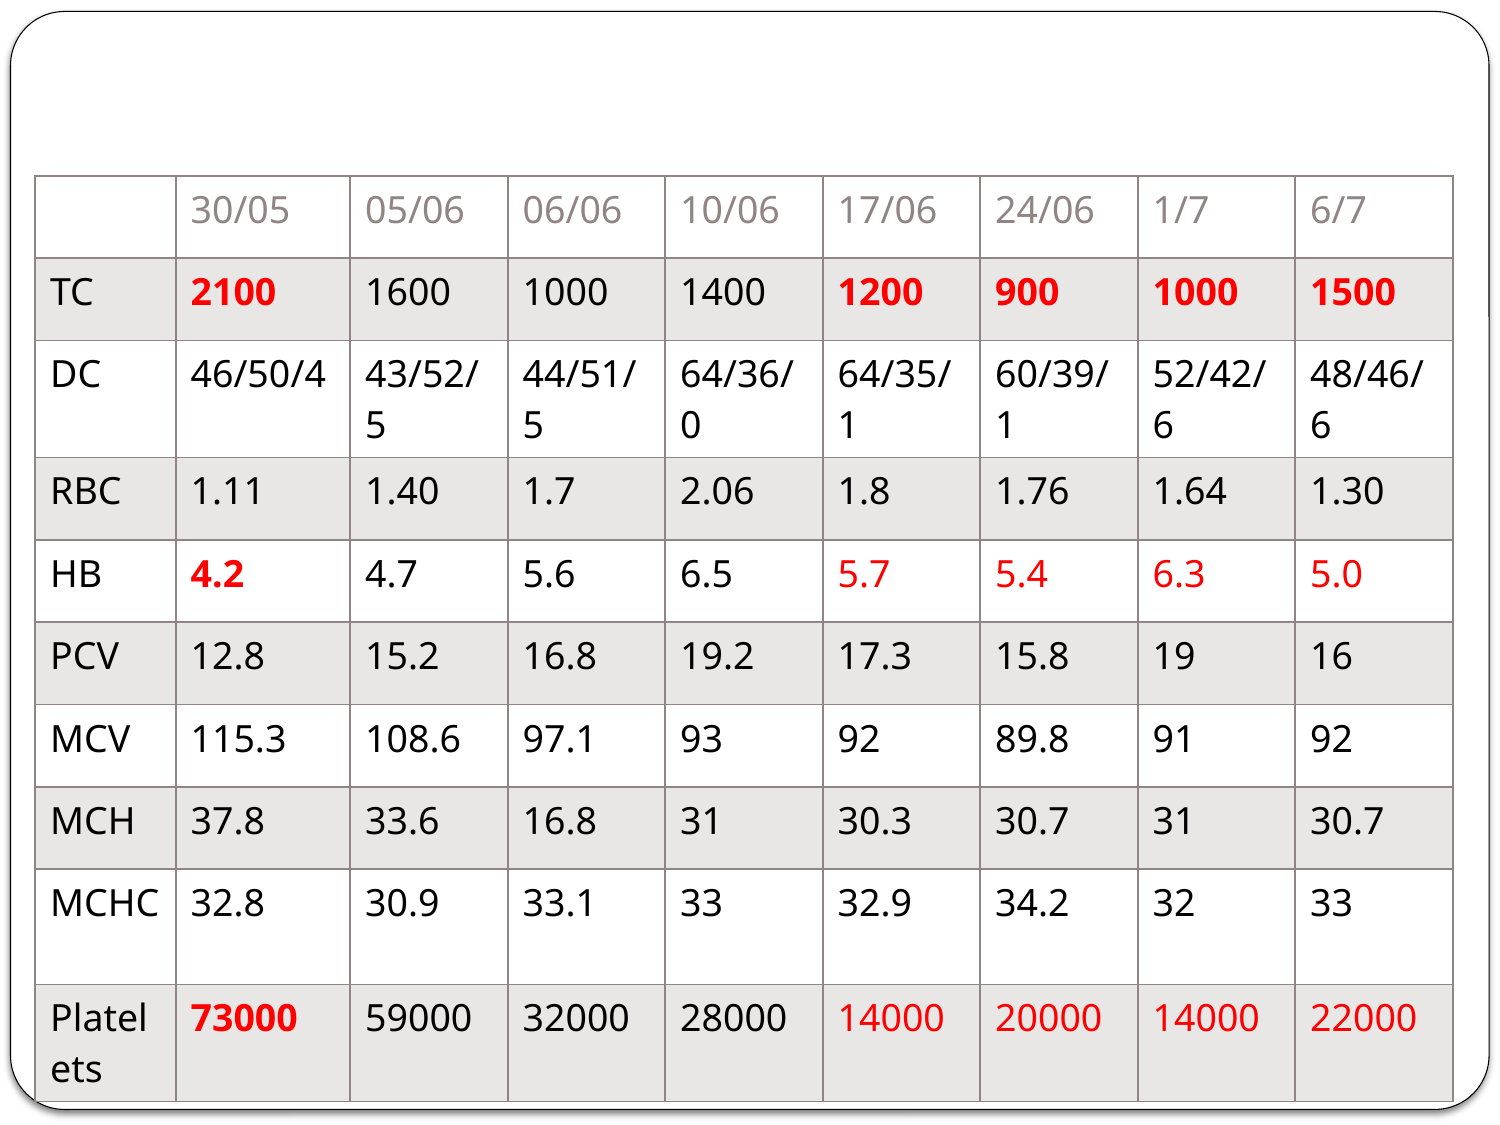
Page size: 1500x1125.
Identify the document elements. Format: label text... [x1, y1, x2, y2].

table_cell 20000 [981, 985, 1137, 1101]
table_cell HB [36, 541, 175, 621]
table_cell PCV [36, 623, 175, 704]
table_cell 1000 [1139, 259, 1294, 340]
table_cell 2100 [177, 259, 349, 340]
table_header 10/06 [666, 177, 822, 257]
table_cell 59000 [351, 985, 507, 1101]
table_cell 19.2 [666, 623, 822, 704]
table_cell 5.6 [509, 541, 664, 621]
table_cell 73000 [177, 985, 349, 1101]
table_cell 48/46/6 [1296, 341, 1452, 457]
table_cell 31 [1139, 788, 1294, 868]
table_cell 16 [1296, 623, 1452, 704]
table_cell 32.8 [177, 870, 349, 984]
table_cell 28000 [666, 985, 822, 1101]
table_cell 1200 [824, 259, 979, 340]
table_cell 14000 [824, 985, 979, 1101]
table_cell 33 [1296, 870, 1452, 984]
table_cell 1400 [666, 259, 822, 340]
table_cell 1600 [351, 259, 507, 340]
table_cell 5.7 [824, 541, 979, 621]
table_header 1/7 [1139, 177, 1294, 257]
table_cell 60/39/1 [981, 341, 1137, 457]
table_cell 14000 [1139, 985, 1294, 1101]
table_cell 92 [1296, 705, 1452, 786]
table_cell 1.76 [981, 458, 1137, 539]
table_cell 64/36/0 [666, 341, 822, 457]
table_cell 32000 [509, 985, 664, 1101]
table_cell RBC [36, 458, 175, 539]
table_header 06/06 [509, 177, 664, 257]
table_cell DC [36, 341, 175, 457]
table_cell MCH [36, 788, 175, 868]
table_header 17/06 [824, 177, 979, 257]
table_cell 1.30 [1296, 458, 1452, 539]
table_cell 93 [666, 705, 822, 786]
table_cell 15.8 [981, 623, 1137, 704]
table_cell 44/51/5 [509, 341, 664, 457]
table_cell 46/50/4 [177, 341, 349, 457]
table_cell 1.64 [1139, 458, 1294, 539]
table_cell 16.8 [509, 788, 664, 868]
table_cell 900 [981, 259, 1137, 340]
table_cell 64/35/1 [824, 341, 979, 457]
table_cell 19 [1139, 623, 1294, 704]
table_cell 1000 [509, 259, 664, 340]
table_cell 43/52/5 [351, 341, 507, 457]
table_cell 12.8 [177, 623, 349, 704]
table_cell 115.3 [177, 705, 349, 786]
table_cell 5.4 [981, 541, 1137, 621]
table_cell MCHC [36, 870, 175, 984]
table_cell 1.11 [177, 458, 349, 539]
table_header 30/05 [177, 177, 349, 257]
table_cell 5.0 [1296, 541, 1452, 621]
table_cell 16.8 [509, 623, 664, 704]
table_cell 37.8 [177, 788, 349, 868]
table_cell 32.9 [824, 870, 979, 984]
table_cell 6.3 [1139, 541, 1294, 621]
table_cell 6.5 [666, 541, 822, 621]
table_cell 108.6 [351, 705, 507, 786]
table_cell TC [36, 259, 175, 340]
table_cell 30.7 [981, 788, 1137, 868]
table_header 24/06 [981, 177, 1137, 257]
table_cell 2.06 [666, 458, 822, 539]
table_cell 97.1 [509, 705, 664, 786]
table_cell 33.1 [509, 870, 664, 984]
table_cell Platelets [36, 985, 175, 1101]
table_cell 30.9 [351, 870, 507, 984]
table_cell 1500 [1296, 259, 1452, 340]
table_cell 91 [1139, 705, 1294, 786]
table_cell 1.7 [509, 458, 664, 539]
table_cell 30.3 [824, 788, 979, 868]
table_header [36, 177, 175, 257]
table_cell 52/42/6 [1139, 341, 1294, 457]
table_cell 34.2 [981, 870, 1137, 984]
table_cell 15.2 [351, 623, 507, 704]
table_cell 1.40 [351, 458, 507, 539]
table_cell 31 [666, 788, 822, 868]
table_header 6/7 [1296, 177, 1452, 257]
table_cell 4.2 [177, 541, 349, 621]
table_cell 33.6 [351, 788, 507, 868]
table_cell 30.7 [1296, 788, 1452, 868]
table_cell 22000 [1296, 985, 1452, 1101]
table_cell 33 [666, 870, 822, 984]
table_cell 1.8 [824, 458, 979, 539]
table_cell 89.8 [981, 705, 1137, 786]
table_cell 17.3 [824, 623, 979, 704]
table_cell MCV [36, 705, 175, 786]
table_cell 32 [1139, 870, 1294, 984]
table_cell 92 [824, 705, 979, 786]
table_header 05/06 [351, 177, 507, 257]
table_cell 4.7 [351, 541, 507, 621]
